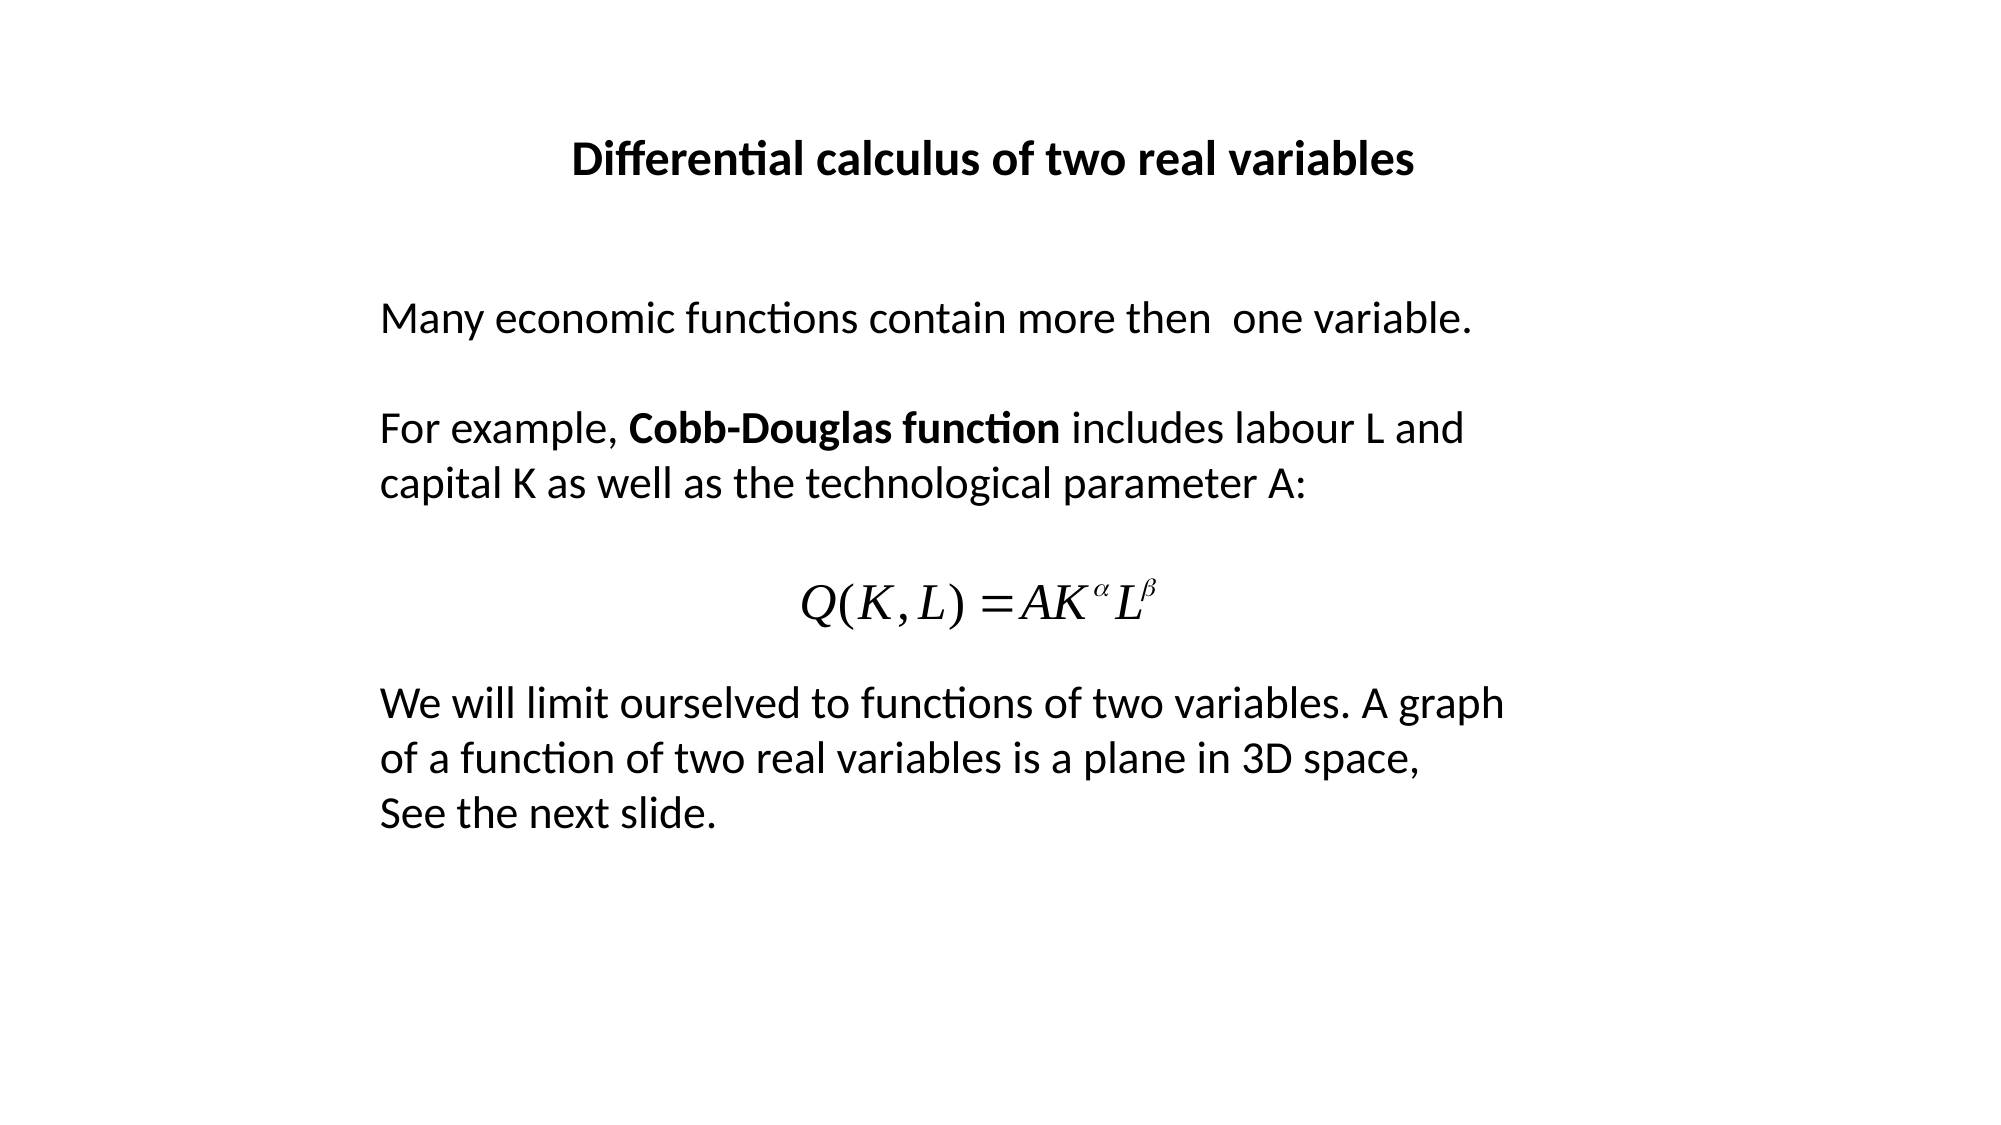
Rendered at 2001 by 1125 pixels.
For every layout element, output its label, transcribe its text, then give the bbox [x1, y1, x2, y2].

text_box [302, 254, 1694, 864]
text_box Differential calculus of two real variables [305, 118, 1694, 193]
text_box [792, 567, 1167, 642]
text_box Many economic functions contain more then one variable. For example, Cobb-Douglas function includes labour L and capital K as well as the technological parameter A: We will limit ourselved to functions of two variables. A graph of a function of two real variables is a plane in 3D space, See the next slide. [364, 280, 1531, 956]
